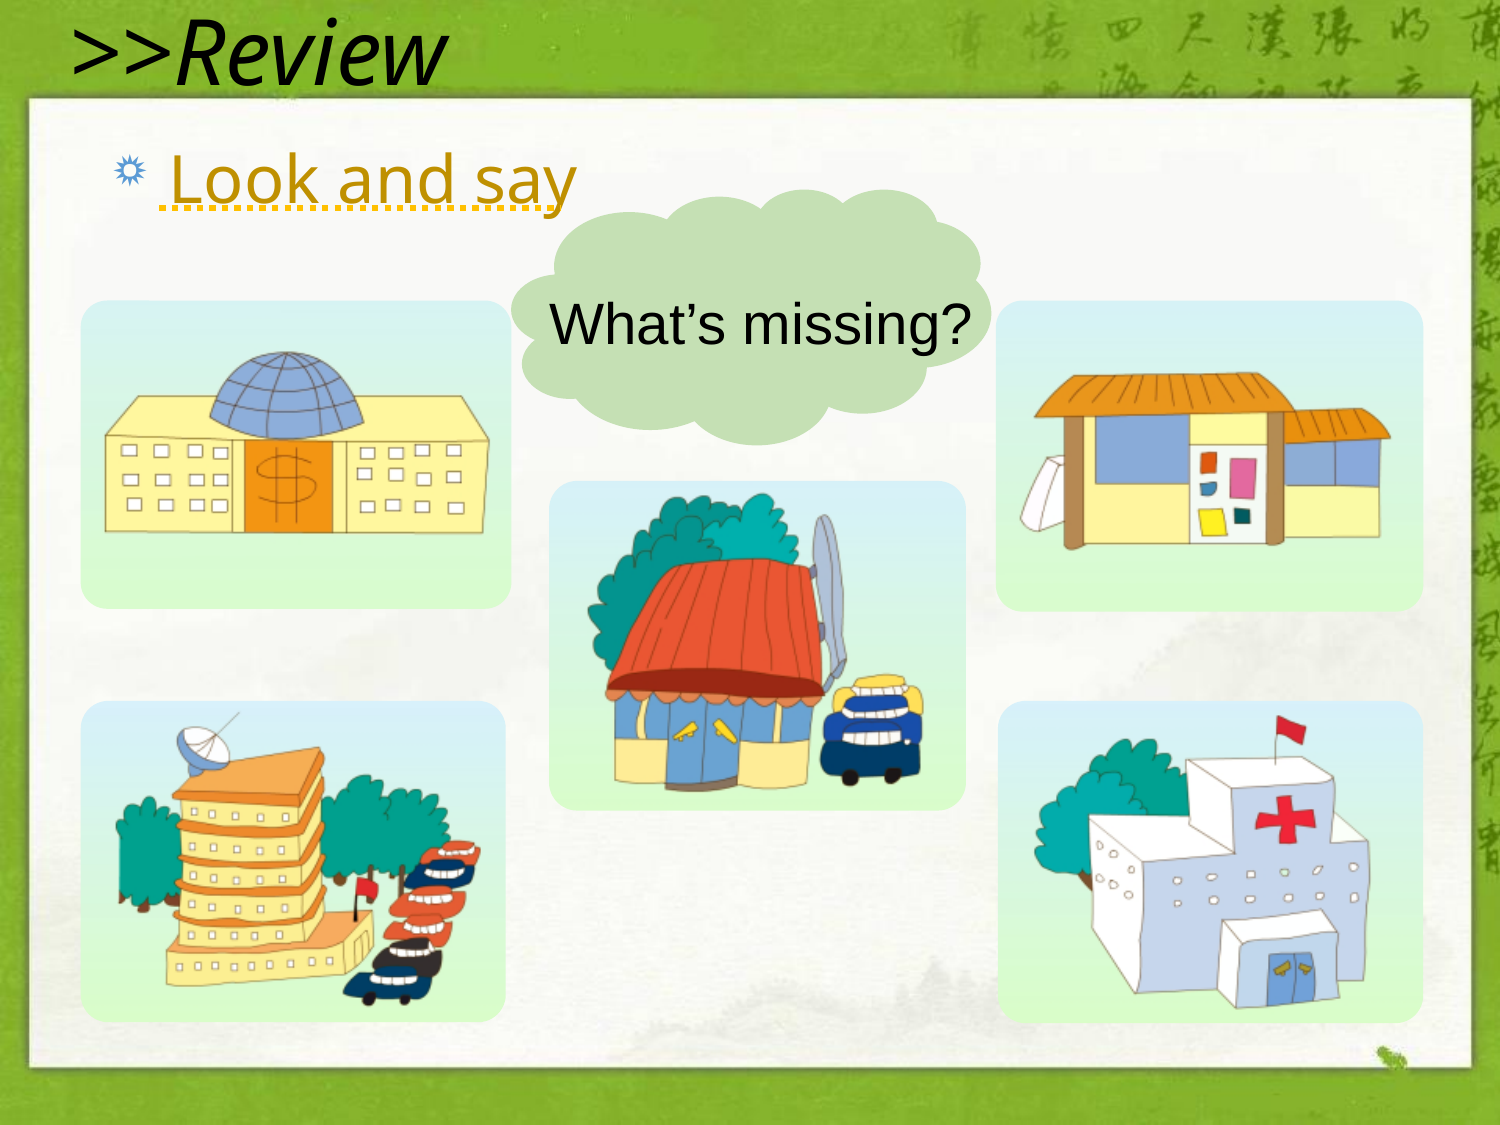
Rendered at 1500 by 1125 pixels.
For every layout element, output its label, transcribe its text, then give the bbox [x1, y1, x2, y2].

footer [496, 1042, 1004, 1103]
text_box Look and say [80, 121, 1416, 228]
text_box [511, 188, 992, 445]
picture [0, 0, 1500, 1125]
title >>Review [53, 0, 1247, 114]
